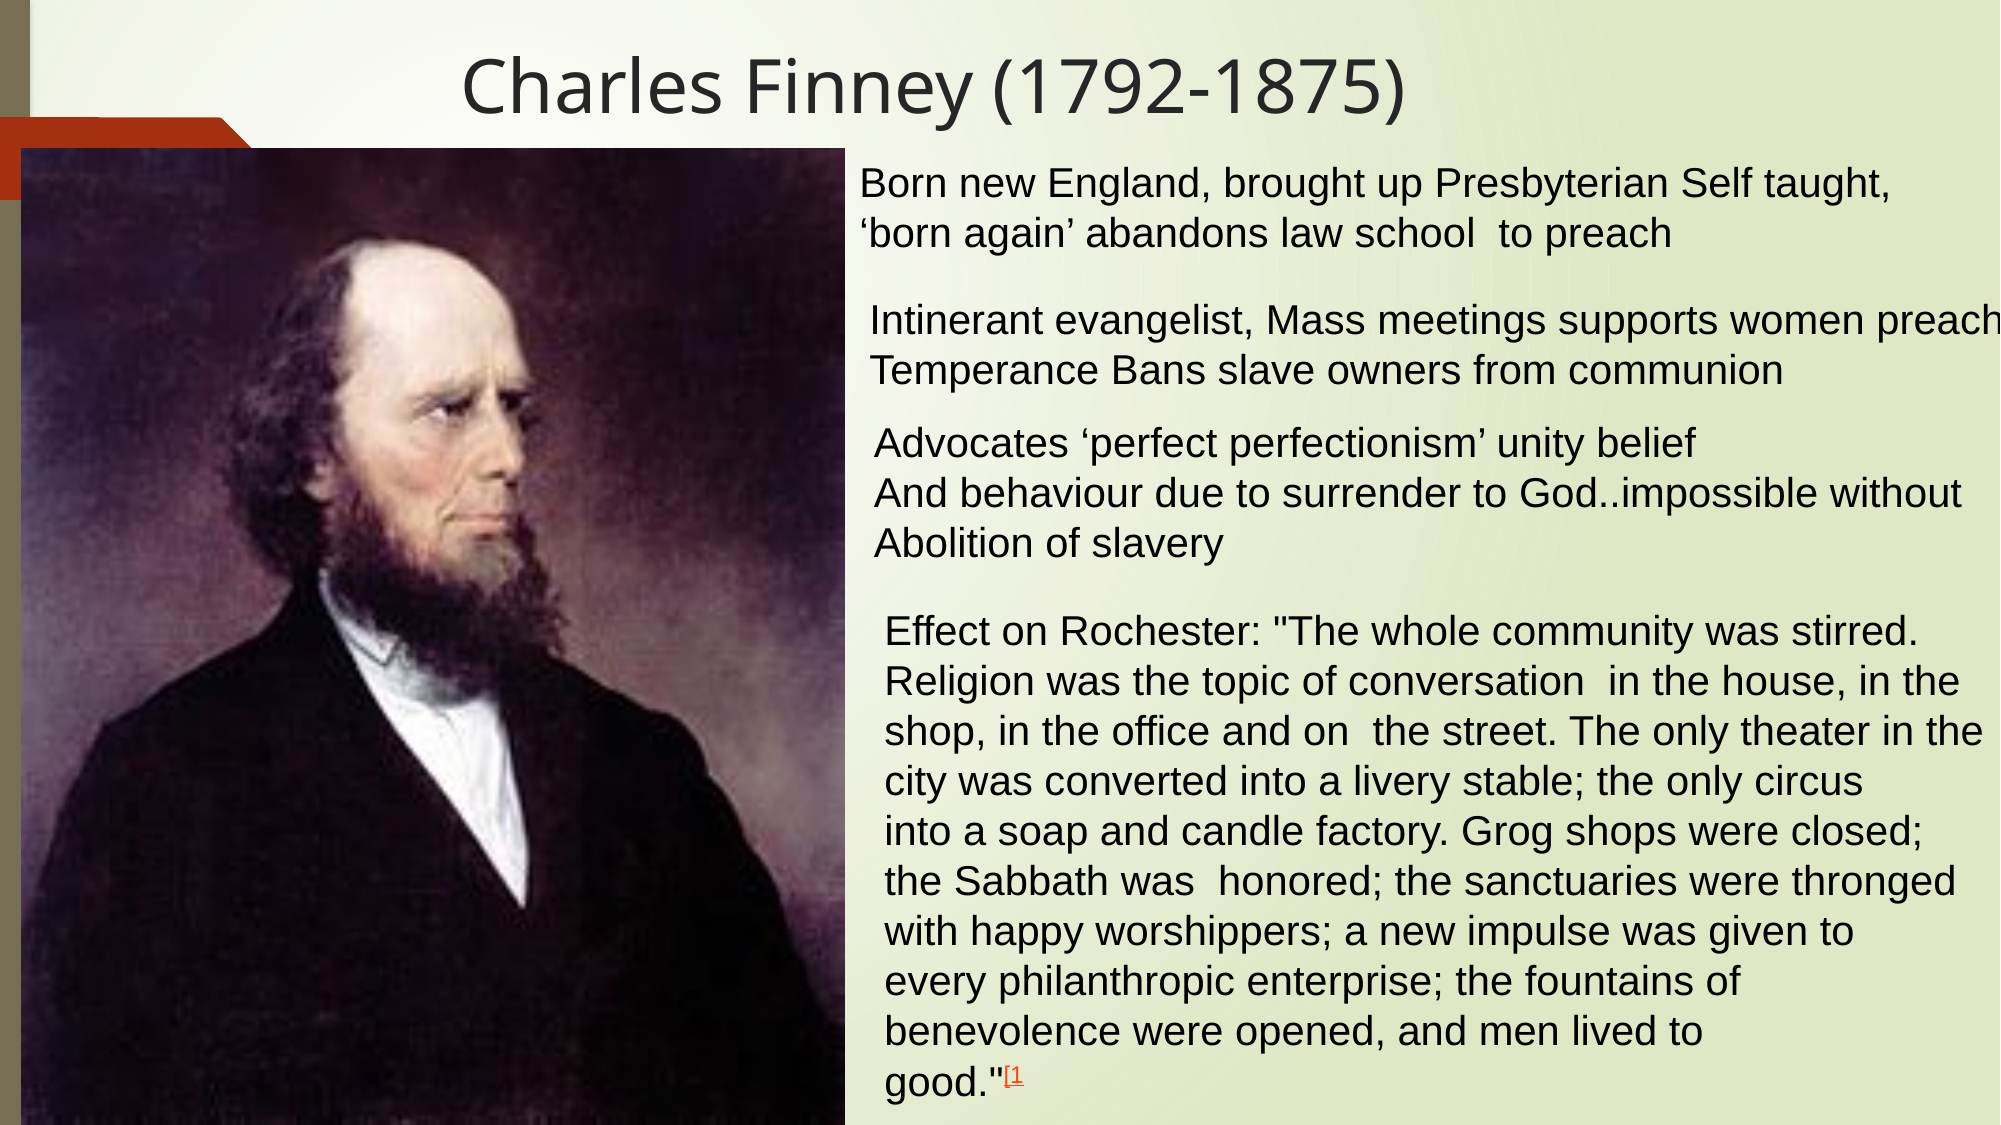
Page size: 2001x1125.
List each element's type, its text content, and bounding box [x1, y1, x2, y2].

picture [21, 148, 845, 1125]
text_box Born new England, brought up Presbyterian Self taught, ‘born again’ abandons law school to preach [845, 148, 1988, 263]
text_box Intinerant evangelist, Mass meetings supports women preachers Abolitionist. Temperance Bans slave owners from communion [854, 285, 2000, 451]
text_box Effect on Rochester: "The whole community was stirred. Religion was the topic of conversation in the house, in the shop, in the office and on the street. The only theater in the city was converted into a livery stable; the only circus into a soap and candle factory. Grog shops were closed; the Sabbath was honored; the sanctuaries were thronged with happy worshippers; a new impulse was given to every philanthropic enterprise; the fountains of benevolence were opened, and men lived to good."[1 [869, 596, 2000, 1112]
text_box Advocates ‘perfect perfectionism’ unity belief And behaviour due to surrender to God..impossible without Abolition of slavery [859, 408, 2000, 624]
title Charles Finney (1792-1875) [445, 31, 1908, 148]
